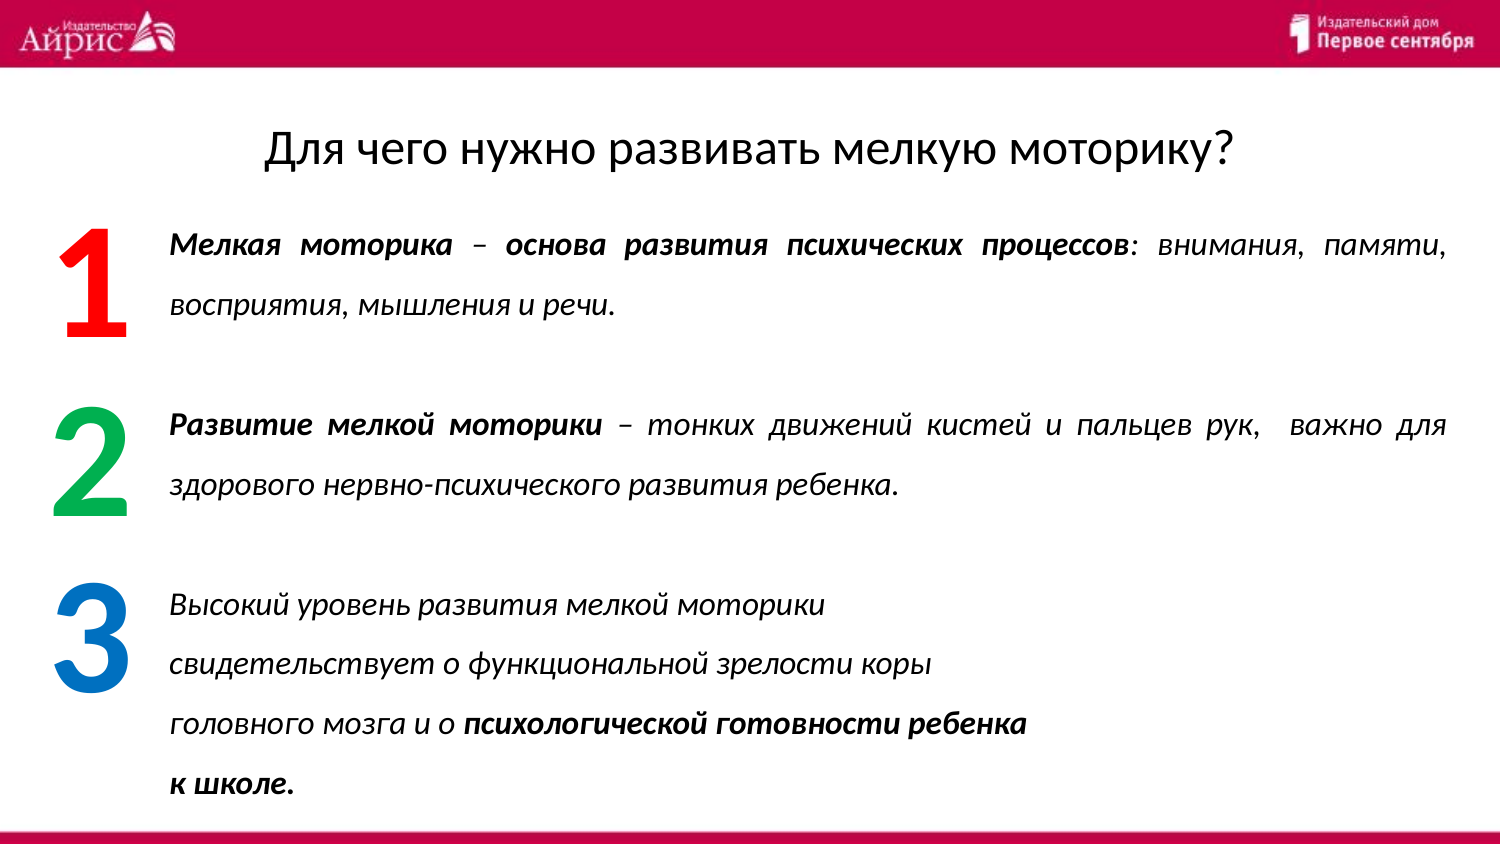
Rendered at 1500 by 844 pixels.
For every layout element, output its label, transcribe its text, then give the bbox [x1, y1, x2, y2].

text_box Мелкая моторика – основа развития психических процессов: внимания, памяти, восприятия, мышления и речи. Развитие мелкой моторики – тонких движений кистей и пальцев рук, важно для здорового нервно-психического развития ребенка. Высокий уровень развития мелкой моторики свидетельствует о функциональной зрелости коры головного мозга и о психологической готовности ребенка к школе. [154, 195, 1463, 809]
text_box 1 [33, 163, 163, 378]
text_box 3 [34, 518, 149, 733]
text_box Для чего нужно развивать мелкую моторику? [59, 106, 1441, 182]
text_box 2 [34, 342, 149, 518]
picture [0, 0, 1500, 844]
